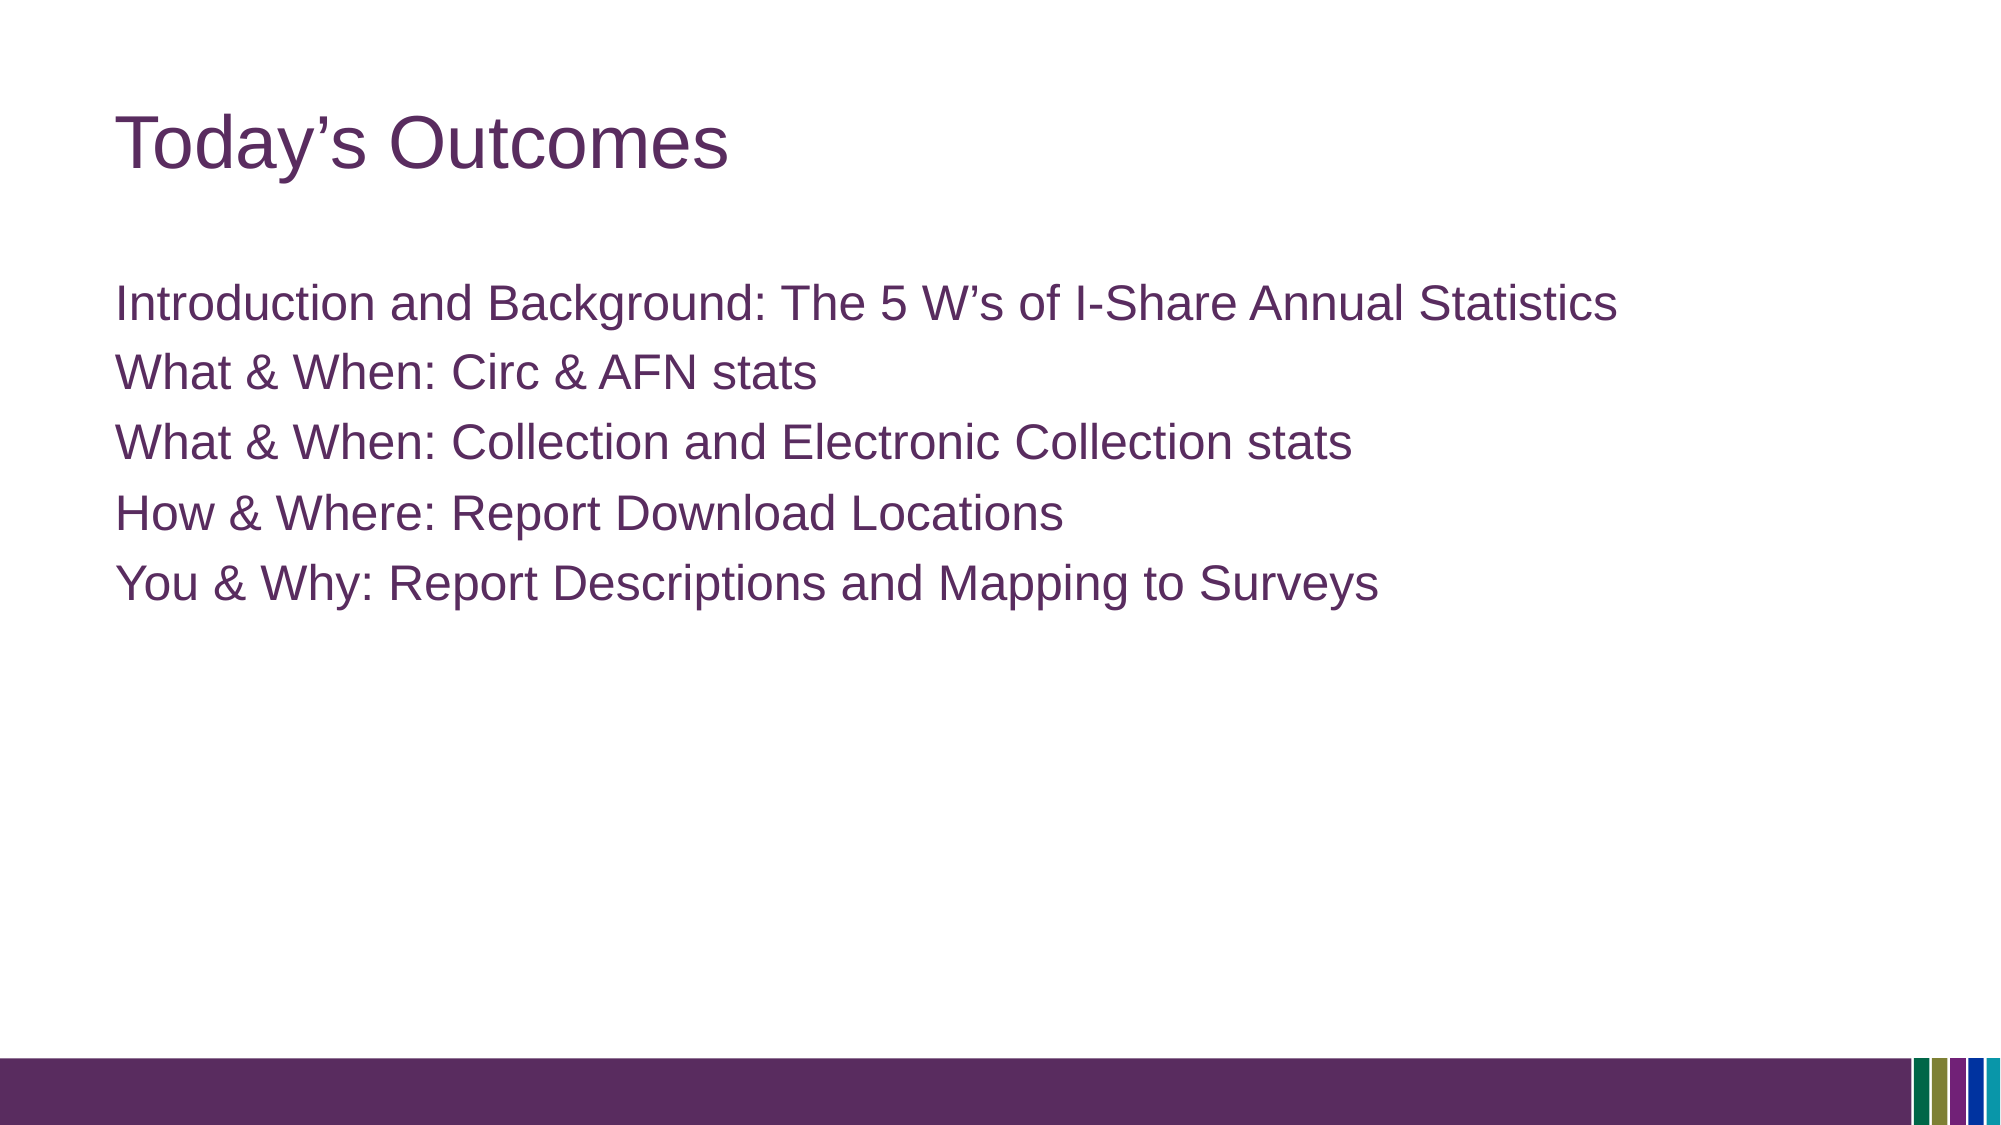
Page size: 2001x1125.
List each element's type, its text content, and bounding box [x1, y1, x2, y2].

list Introduction and Background: The 5 W’s of I-Share Annual Statistics What & When: Circ & AFN stats What & When: Collection and Electronic Collection stats How & Where: Report Download Locations You & Why: Report Descriptions and Mapping to Surveys [99, 262, 1900, 1005]
title Today’s Outcomes [99, 45, 1900, 233]
